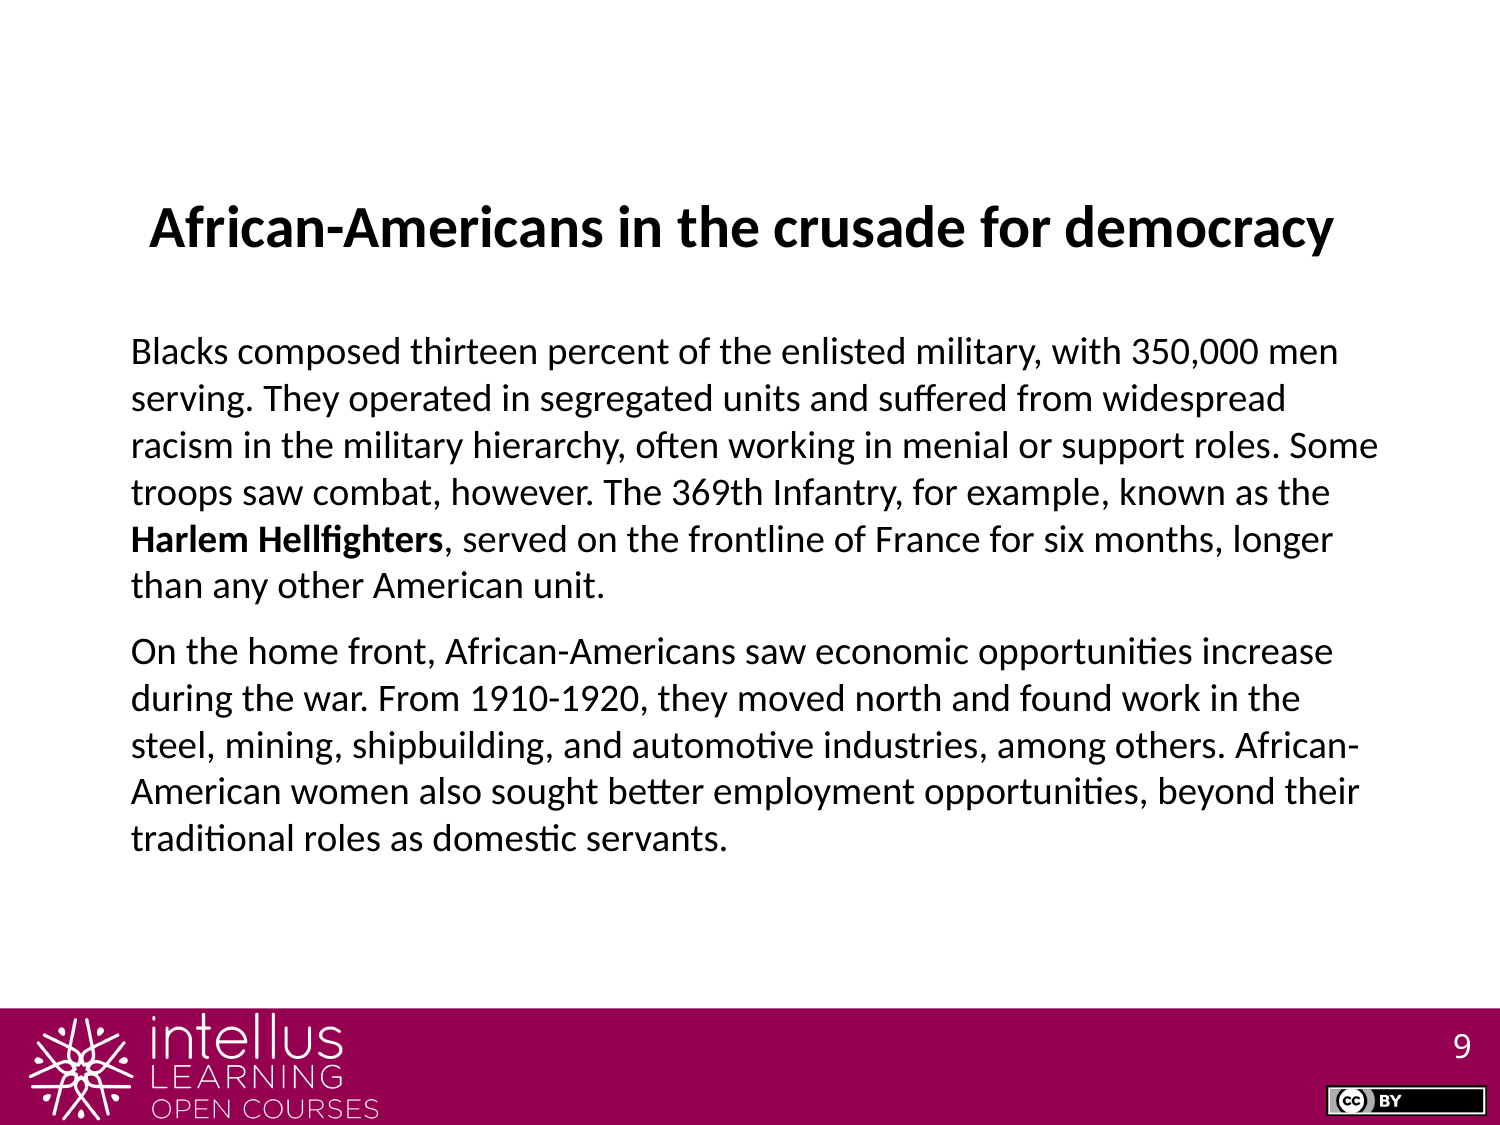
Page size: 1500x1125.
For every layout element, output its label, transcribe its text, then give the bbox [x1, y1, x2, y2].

text_box Blacks composed thirteen percent of the enlisted military, with 350,000 men serving. They operated in segregated units and suffered from widespread racism in the military hierarchy, often working in menial or support roles. Some troops saw combat, however. The 369th Infantry, for example, known as the Harlem Hellfighters, served on the frontline of France for six months, longer than any other American unit. On the home front, African-Americans saw economic opportunities increase during the war. From 1910-1920, they moved north and found work in the steel, mining, shipbuilding, and automotive industries, among others. African-American women also sought better employment opportunities, beyond their traditional roles as domestic servants. [116, 318, 1405, 883]
picture [1326, 1085, 1487, 1116]
slide_number 9 [1136, 1018, 1487, 1079]
picture [28, 1008, 379, 1125]
text_box African-Americans in the crusade for democracy [74, 153, 1425, 295]
